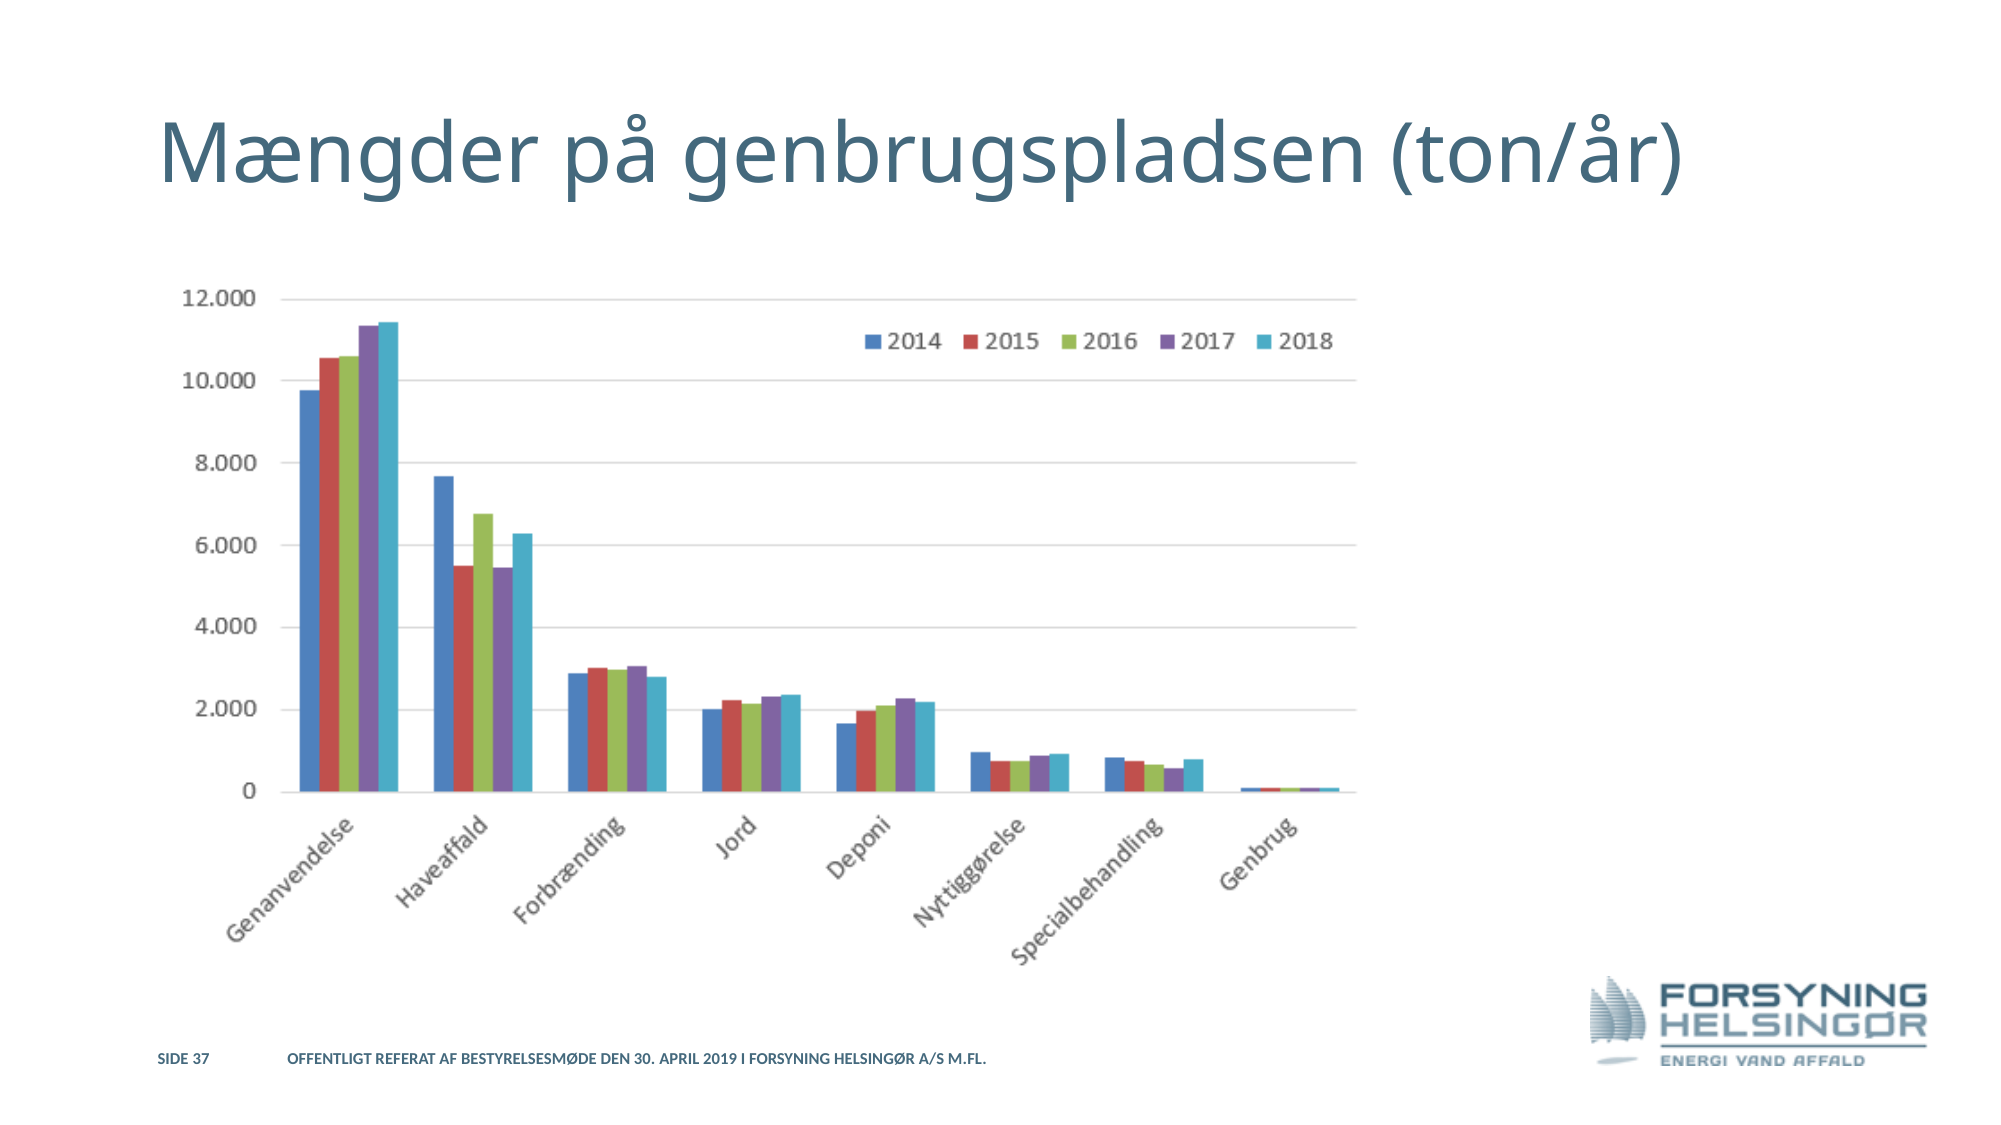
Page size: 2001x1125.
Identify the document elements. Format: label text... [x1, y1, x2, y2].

slide_number Side 37 [157, 1039, 260, 1068]
title Mængder på genbrugspladsen (ton/år) [157, 30, 1843, 268]
footer Offentligt referat af bestyrelsesmøde den 30. april 2019 i Forsyning Helsingør A/S m.fl. [287, 1039, 1138, 1068]
picture [157, 267, 1388, 980]
picture [1590, 976, 1929, 1066]
